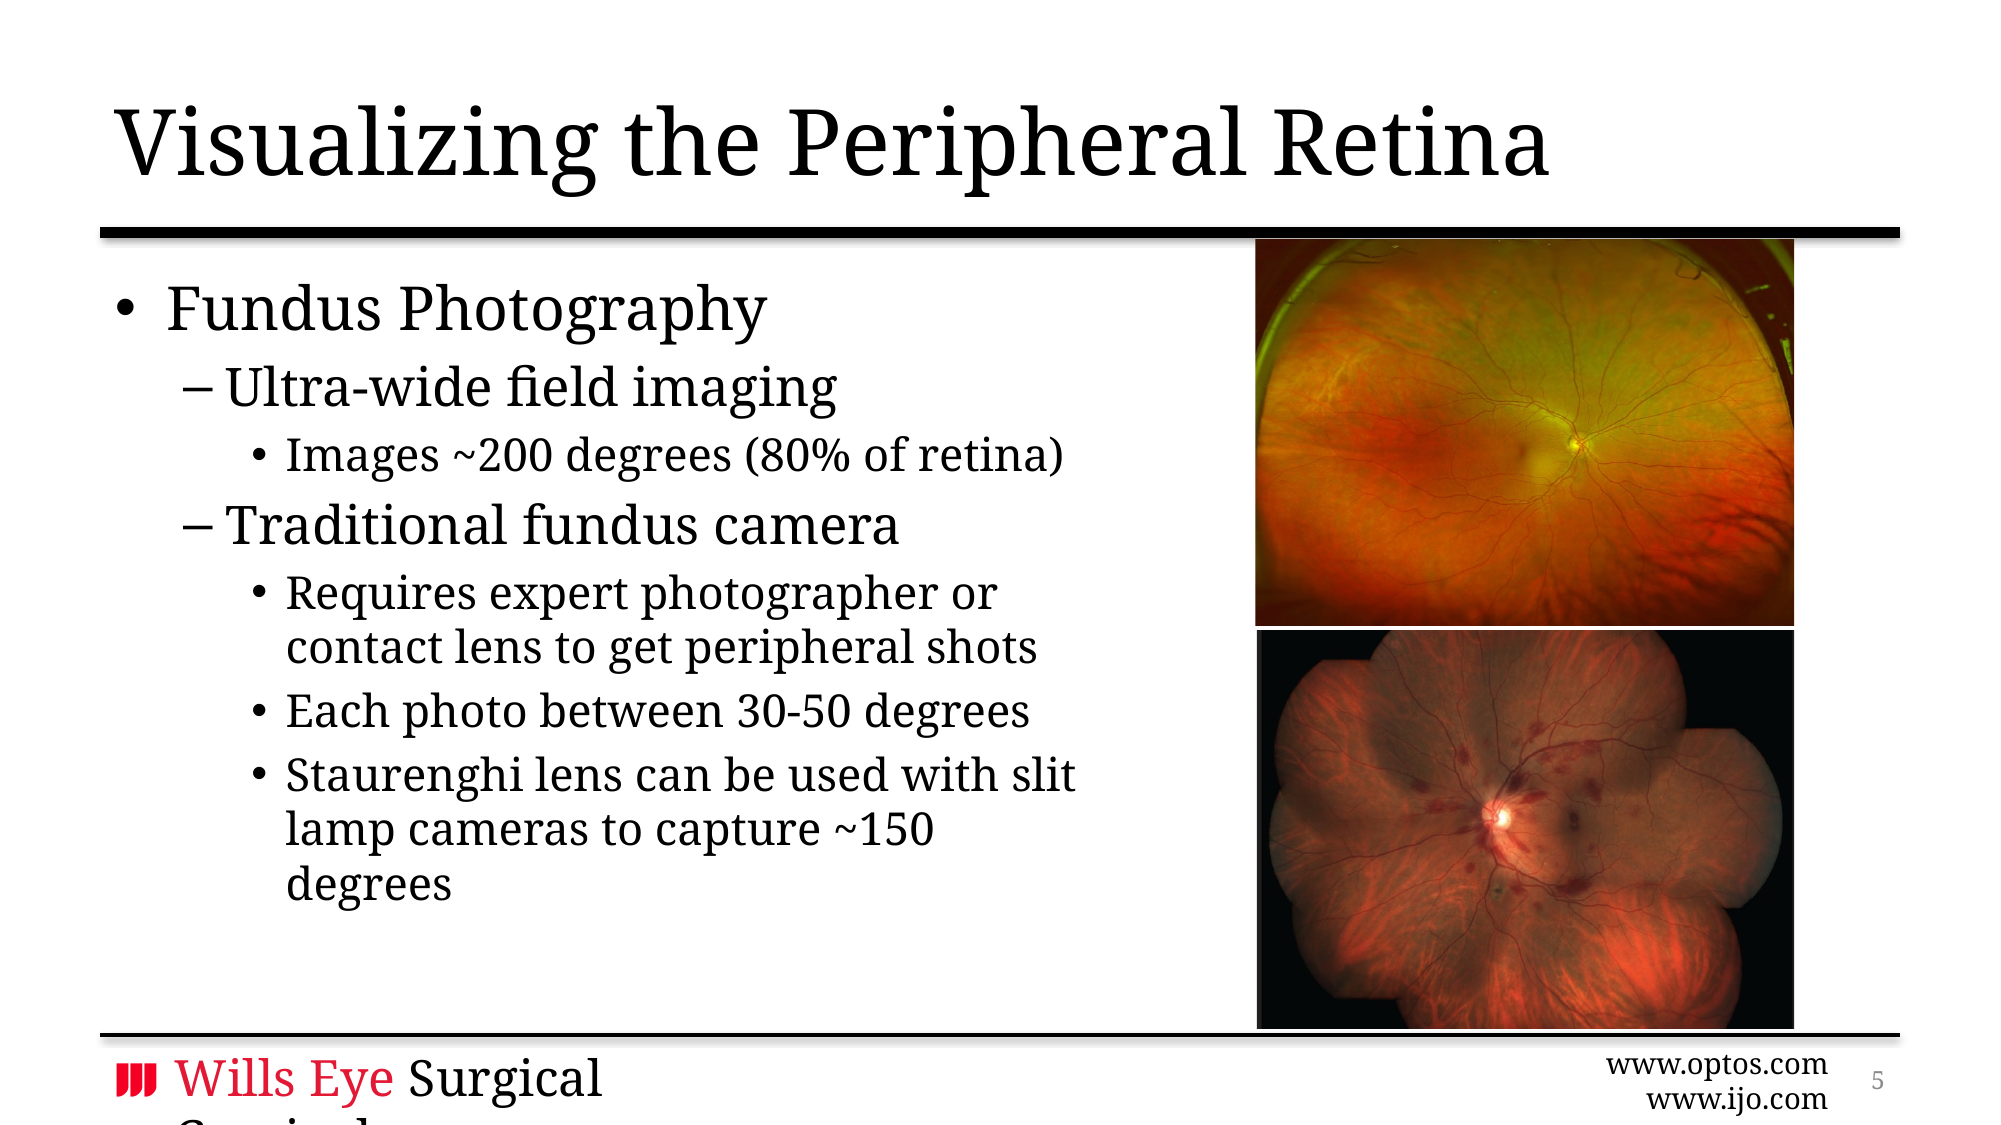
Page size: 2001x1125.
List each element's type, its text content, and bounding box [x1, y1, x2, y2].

picture [1256, 630, 1795, 1030]
list Fundus Photography Ultra-wide field imaging Images ~200 degrees (80% of retina) Traditional fundus camera Requires expert photographer or contact lens to get peripheral shots Each photo between 30-50 degrees Staurenghi lens can be used with slit lamp cameras to capture ~150 degrees [99, 262, 1097, 1016]
picture [112, 1059, 161, 1098]
title Visualizing the Peripheral Retina [99, 45, 1900, 233]
picture [1255, 238, 1795, 627]
text_box www.optos.com www.ijo.com [1279, 1037, 1844, 1123]
slide_number 4 [1844, 1051, 1900, 1112]
